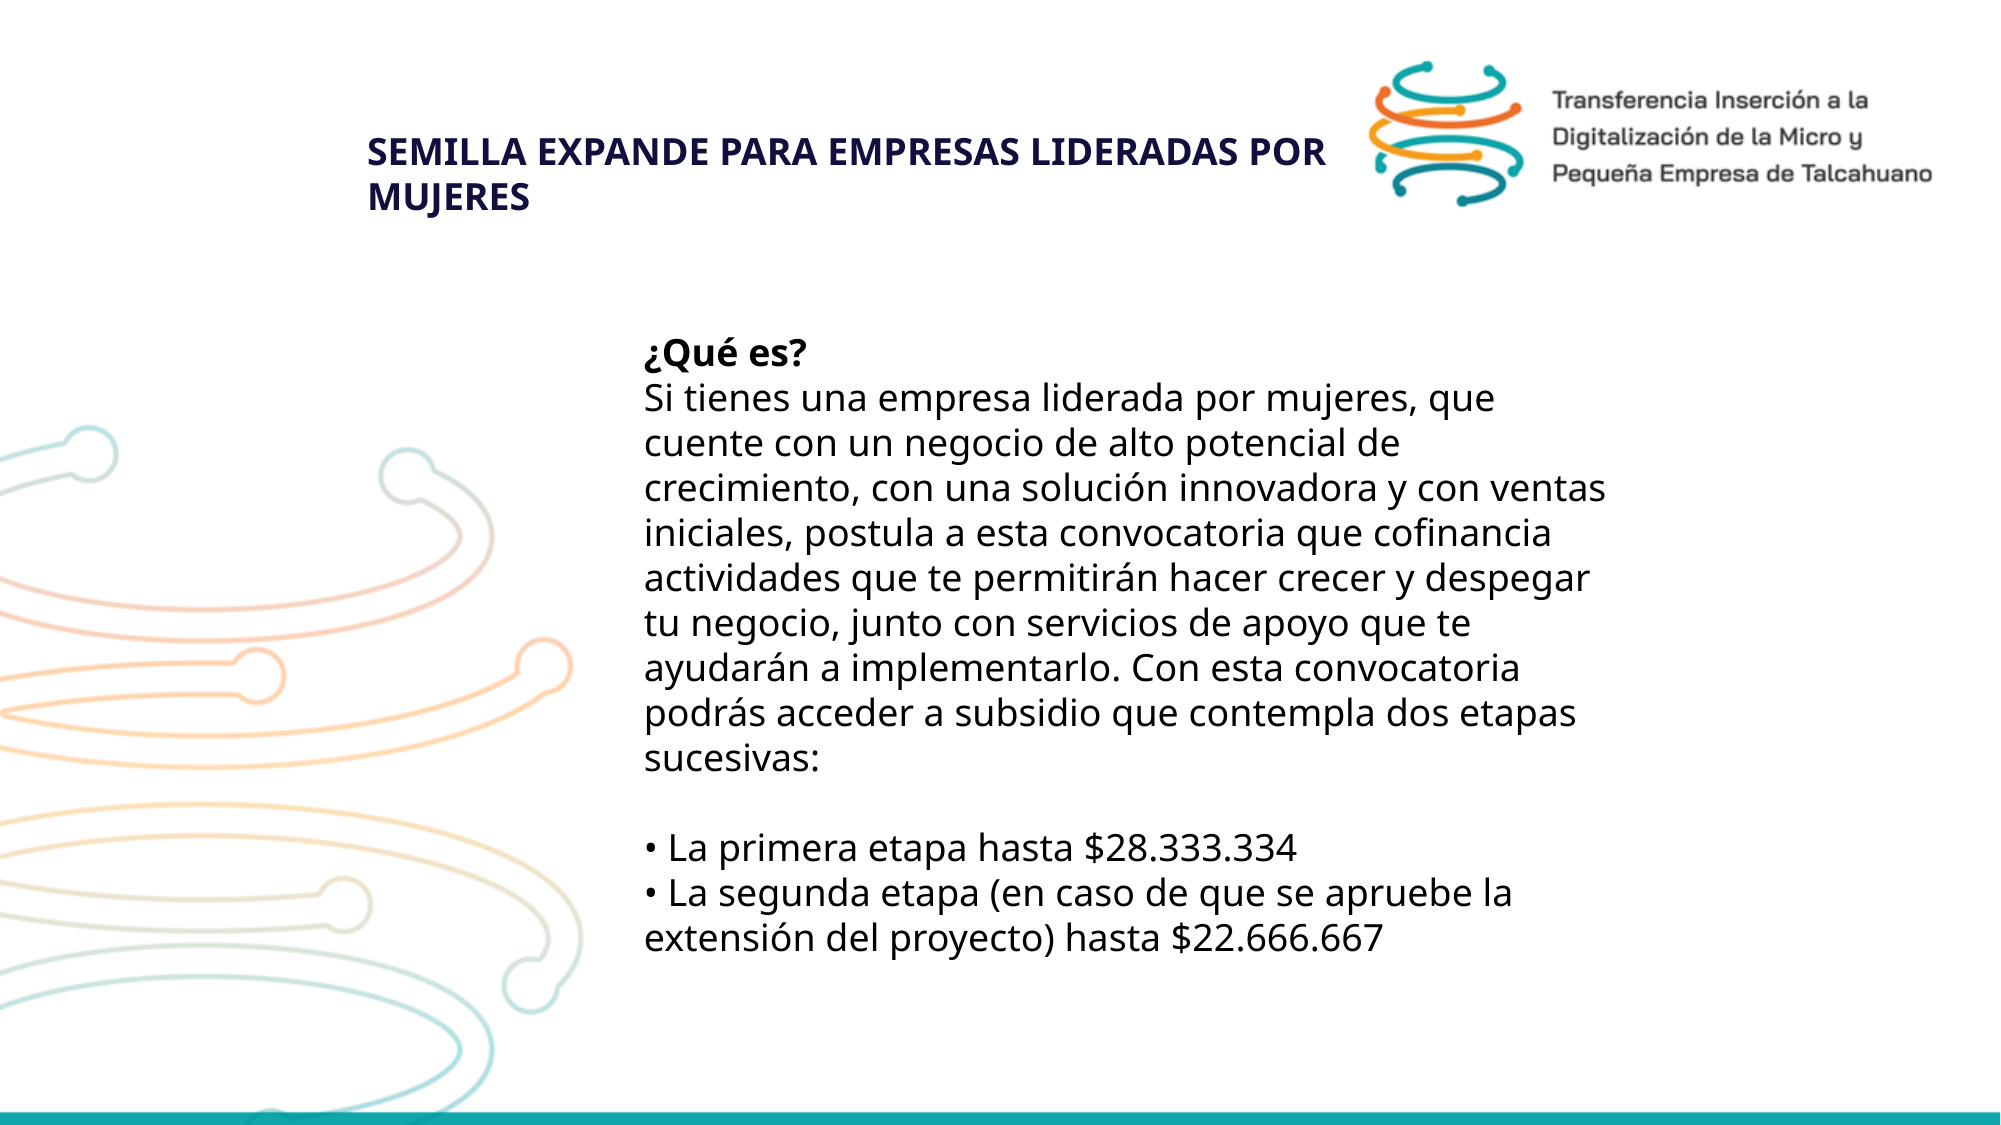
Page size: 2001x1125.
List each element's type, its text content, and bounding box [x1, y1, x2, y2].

text_box ¿Qué es? Si tienes una empresa liderada por mujeres, que cuente con un negocio de alto potencial de crecimiento, con una solución innovadora y con ventas iniciales, postula a esta convocatoria que cofinancia actividades que te permitirán hacer crecer y despegar tu negocio, junto con servicios de apoyo que te ayudarán a implementarlo. Con esta convocatoria podrás acceder a subsidio que contempla dos etapas sucesivas: • La primera etapa hasta $28.333.334 • La segunda etapa (en caso de que se apruebe la extensión del proyecto) hasta $22.666.667 [629, 321, 1630, 967]
picture [0, 0, 2001, 1125]
text_box SEMILLA EXPANDE PARA EMPRESAS LIDERADAS POR MUJERES [352, 75, 1353, 226]
